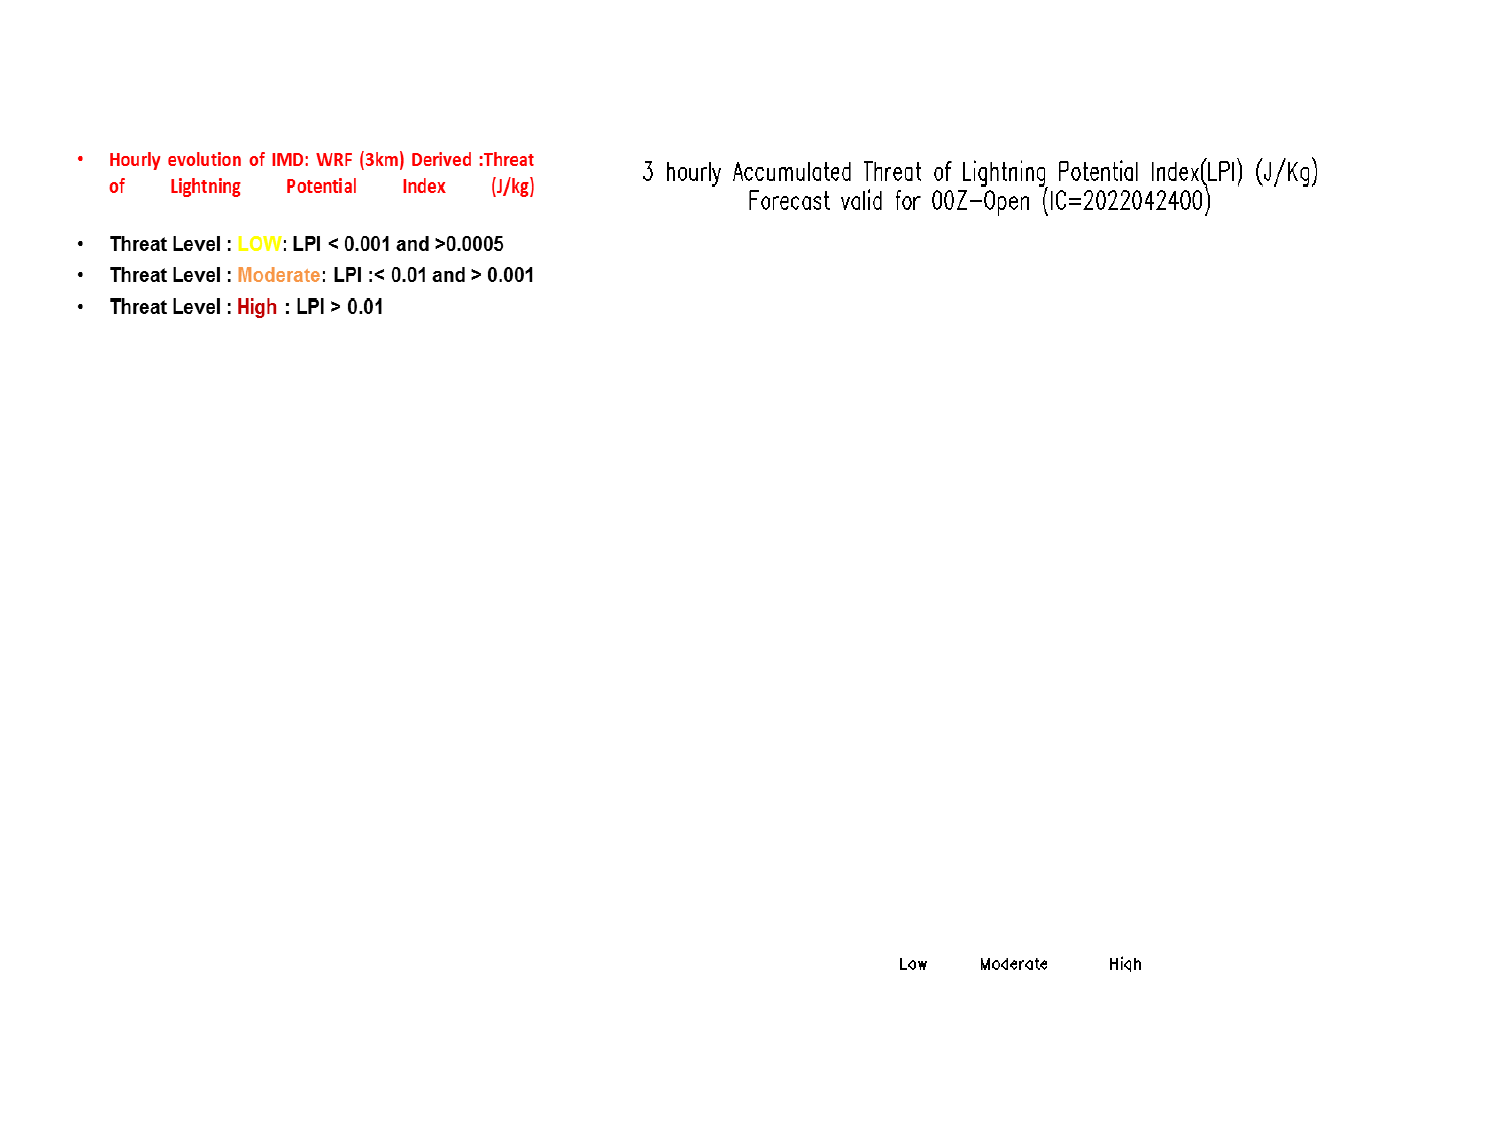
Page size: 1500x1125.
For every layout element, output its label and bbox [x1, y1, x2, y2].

picture [74, 149, 1426, 976]
